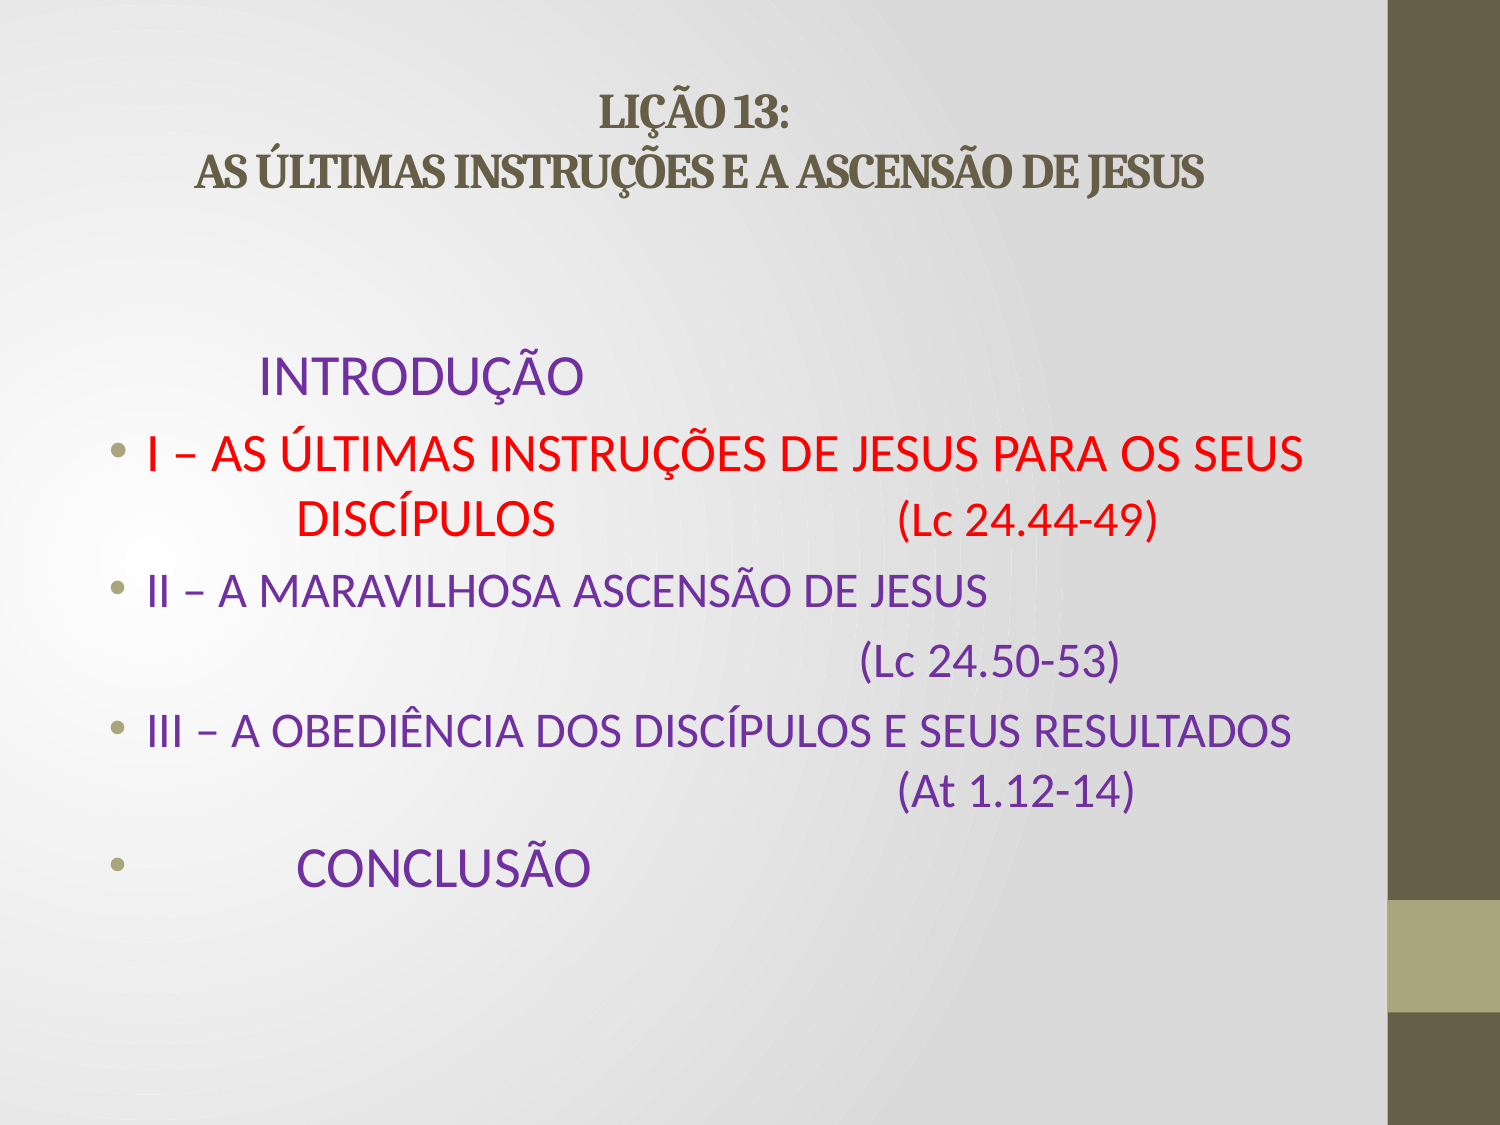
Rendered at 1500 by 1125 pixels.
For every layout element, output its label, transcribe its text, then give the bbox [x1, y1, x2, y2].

list INTRODUÇÃO I – AS ÚLTIMAS INSTRUÇÕES DE JESUS PARA OS SEUS DISCÍPULOS (Lc 24.44-49) II – A MARAVILHOSA ASCENSÃO DE JESUS (Lc 24.50-53) III – A OBEDIÊNCIA DOS DISCÍPULOS E SEUS RESULTADOS (At 1.12-14) CONCLUSÃO [75, 262, 1325, 1050]
title LIÇÃO 13: AS ÚLTIMAS INSTRUÇÕES E A ASCENSÃO DE JESUS [75, 45, 1325, 233]
